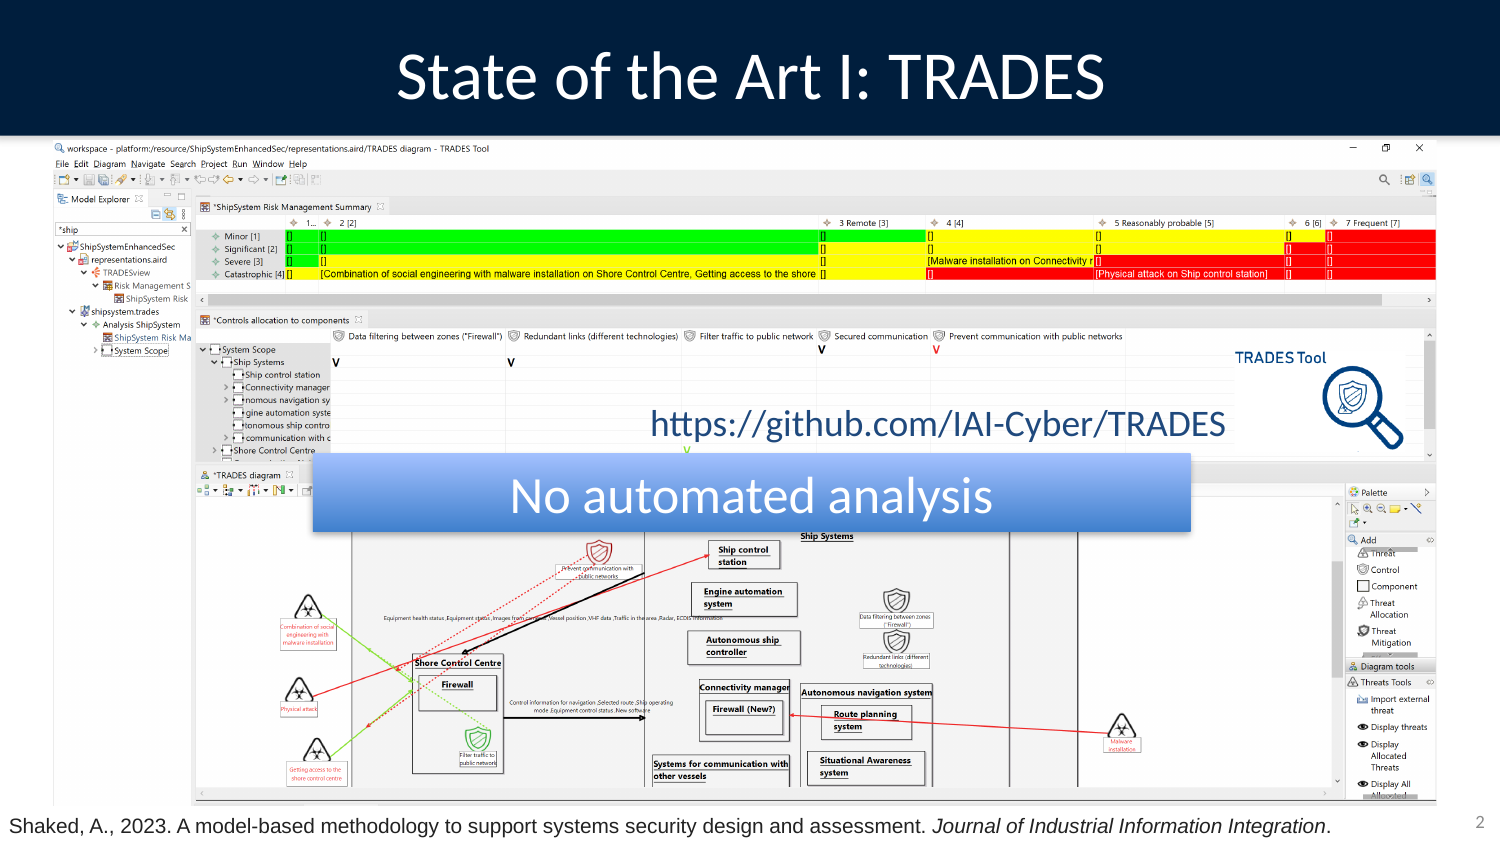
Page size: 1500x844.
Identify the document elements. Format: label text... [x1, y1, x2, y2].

title State of the Art I: TRADES [76, 20, 1427, 125]
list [52, 139, 1437, 806]
slide_number 2 [1395, 798, 1500, 844]
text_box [631, 350, 1406, 453]
text_box Shaked, A., 2023. A model-based methodology to support systems security design and assessment. Journal of Industrial Information Integration. [0, 805, 1395, 844]
